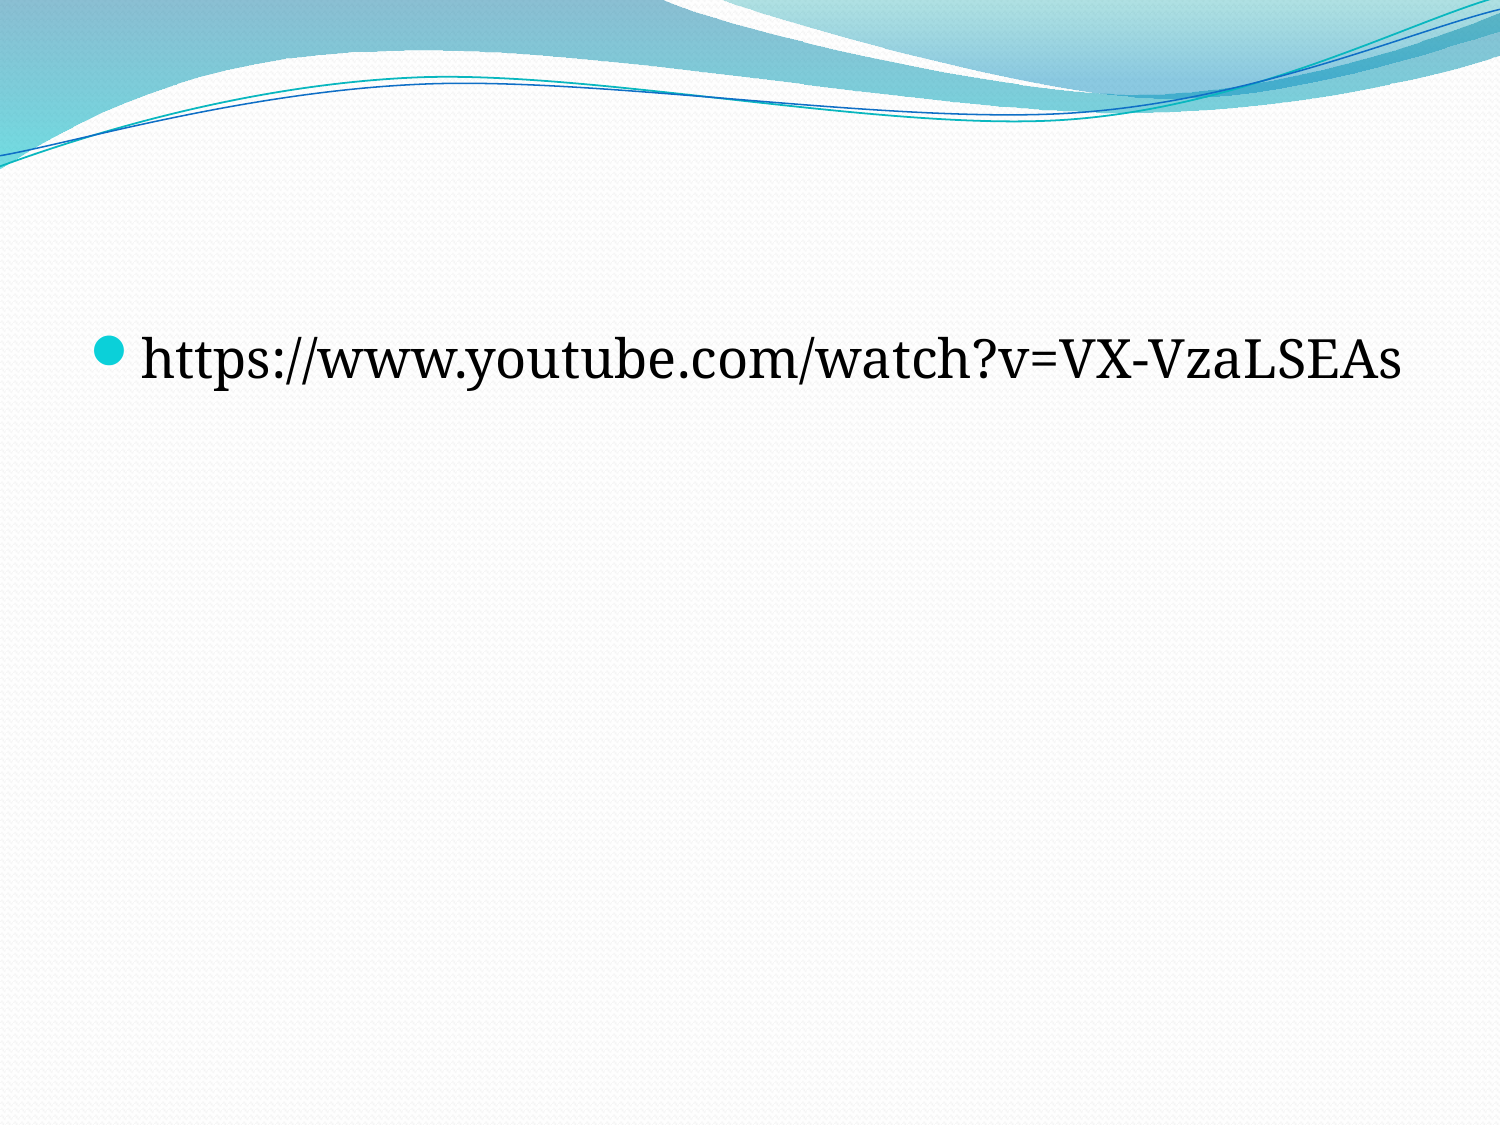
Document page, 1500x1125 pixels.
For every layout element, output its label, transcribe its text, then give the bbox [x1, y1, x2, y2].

list https://www.youtube.com/watch?v=VX-VzaLSEAs [75, 317, 1425, 1038]
